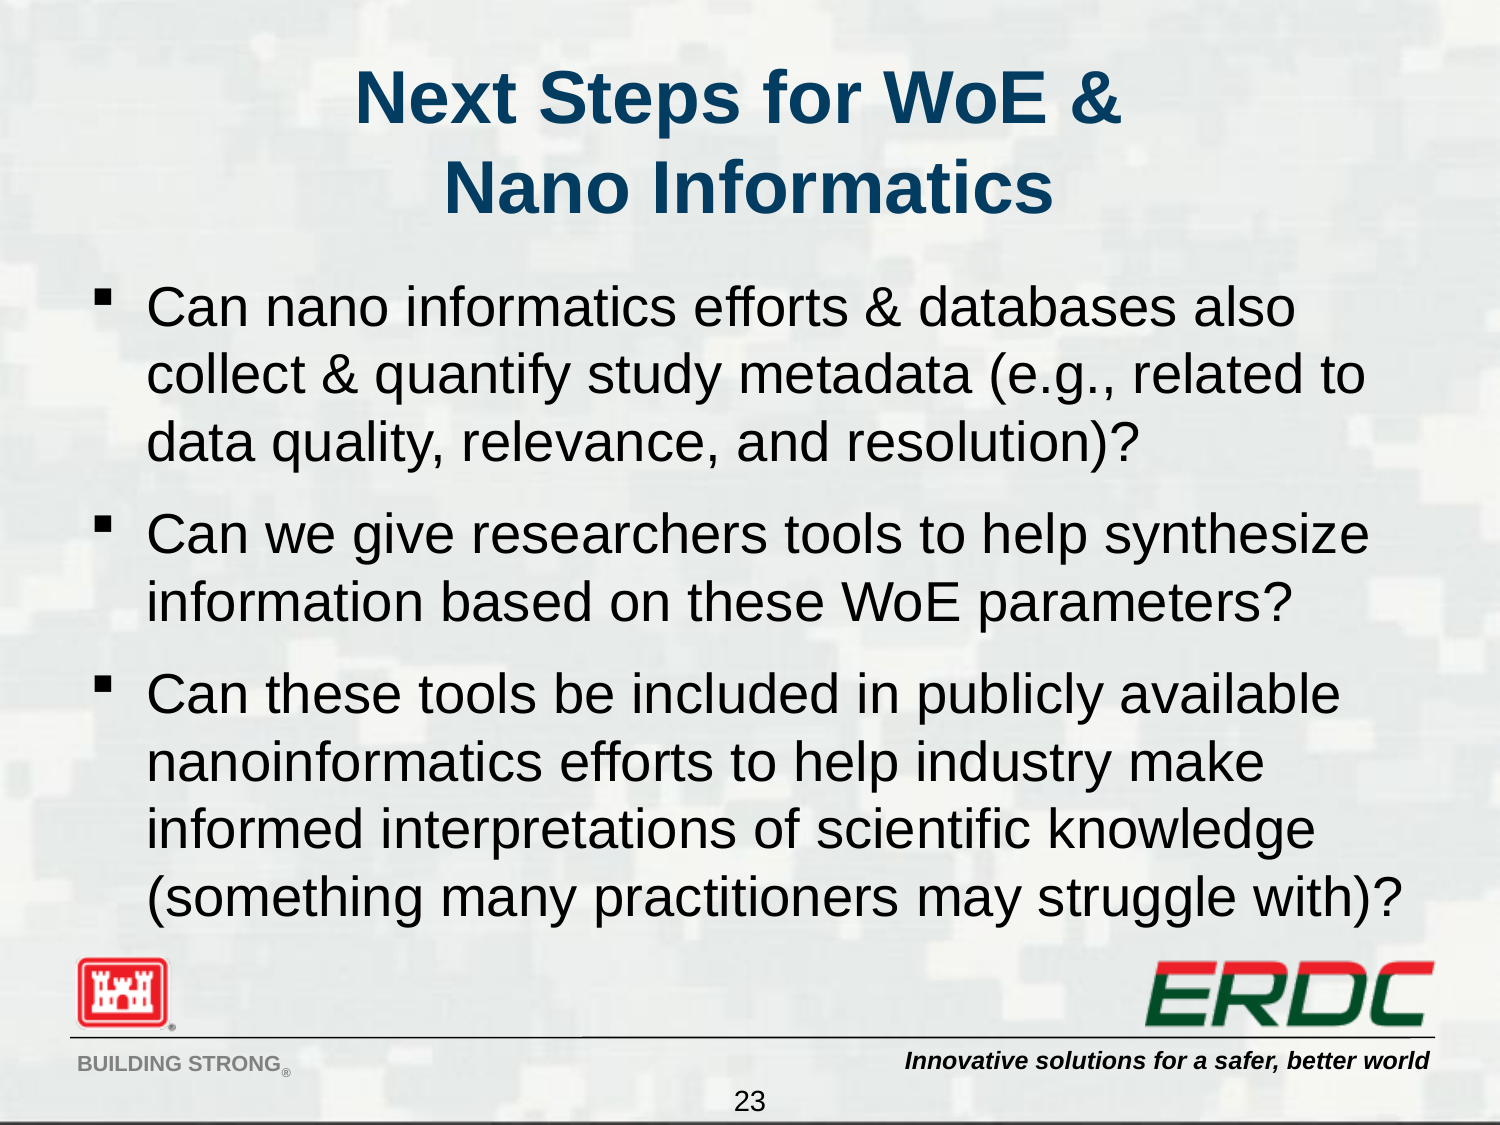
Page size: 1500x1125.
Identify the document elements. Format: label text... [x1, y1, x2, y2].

list Can nano informatics efforts & databases also collect & quantify study metadata (e.g., related to data quality, relevance, and resolution)? Can we give researchers tools to help synthesize information based on these WoE parameters? Can these tools be included in publicly available nanoinformatics efforts to help industry make informed interpretations of scientific knowledge (something many practitioners may struggle with)? [74, 262, 1476, 988]
slide_number 23 [0, 1074, 1500, 1125]
title Next Steps for WoE & Nano Informatics [74, 44, 1426, 233]
picture [0, 0, 1500, 1074]
